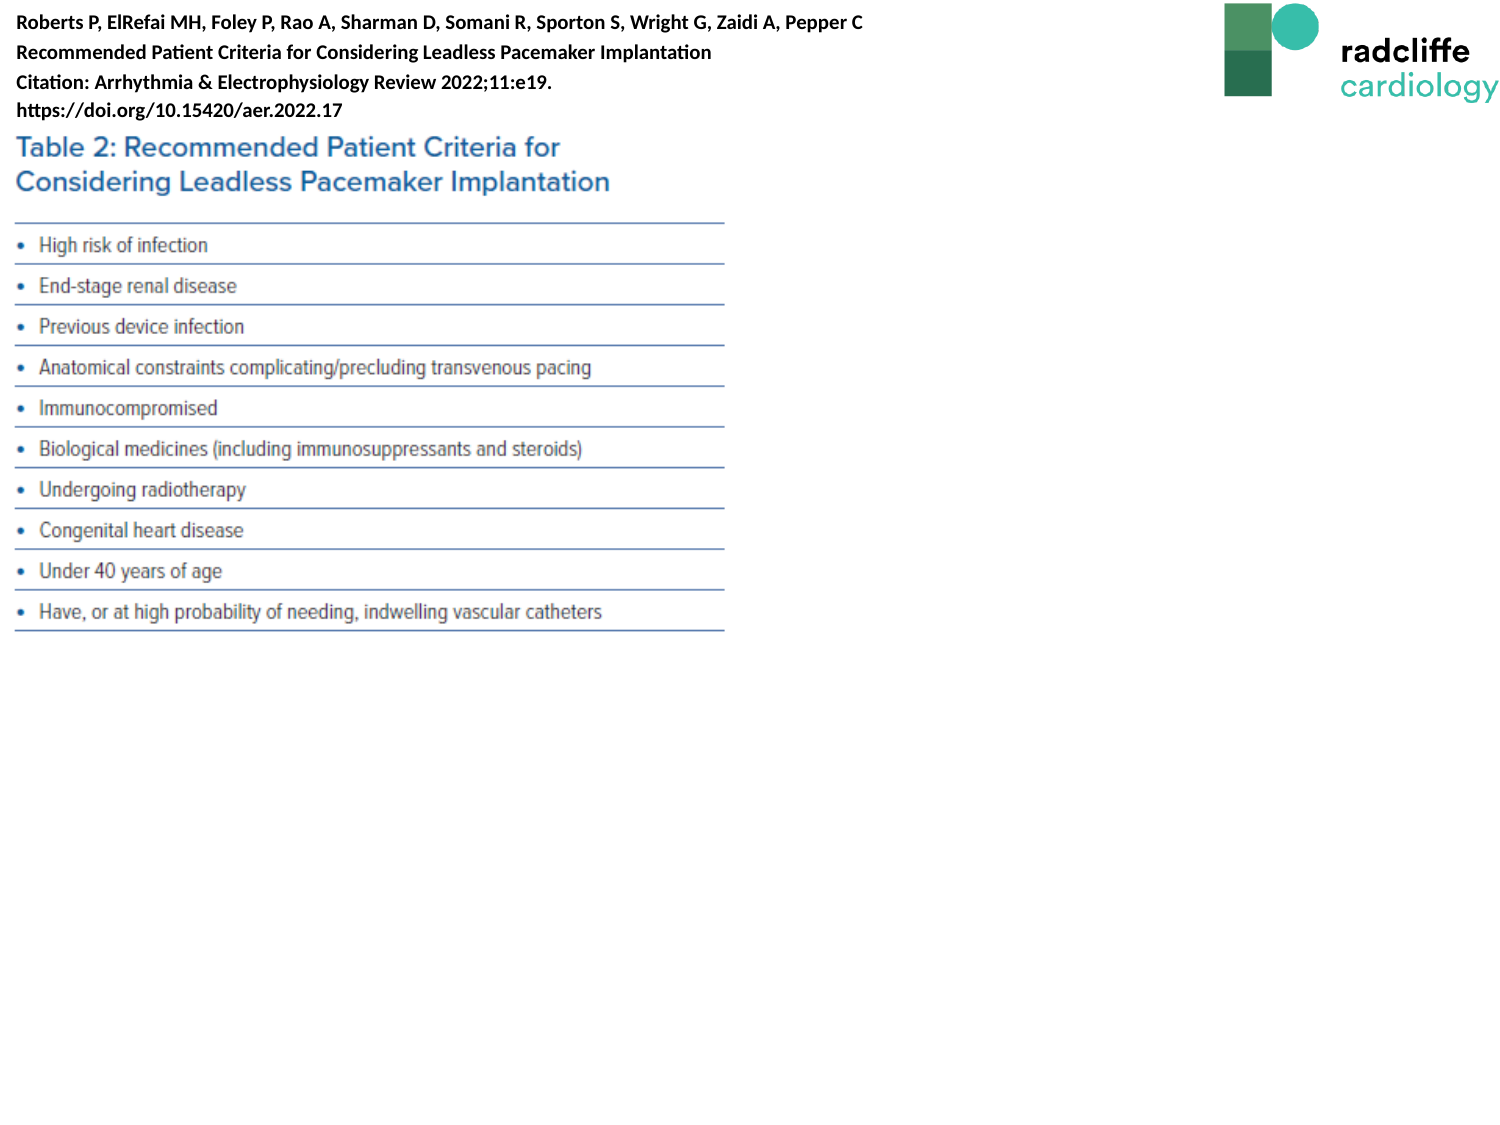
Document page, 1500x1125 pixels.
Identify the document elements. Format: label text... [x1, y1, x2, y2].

picture [1224, 1, 1499, 104]
text_box https://doi.org/10.15420/aer.2022.17 [1, 89, 1500, 129]
text_box Recommended Patient Criteria for Considering Leadless Pacemaker Implantation [1, 31, 1224, 60]
text_box Citation: Arrhythmia & Electrophysiology Review 2022;11:e19. [1, 60, 1224, 89]
text_box Roberts P, ElRefai MH, Foley P, Rao A, Sharman D, Somani R, Sporton S, Wright G, Zaidi A, Pepper C [1, 1, 939, 31]
picture [1, 124, 740, 652]
